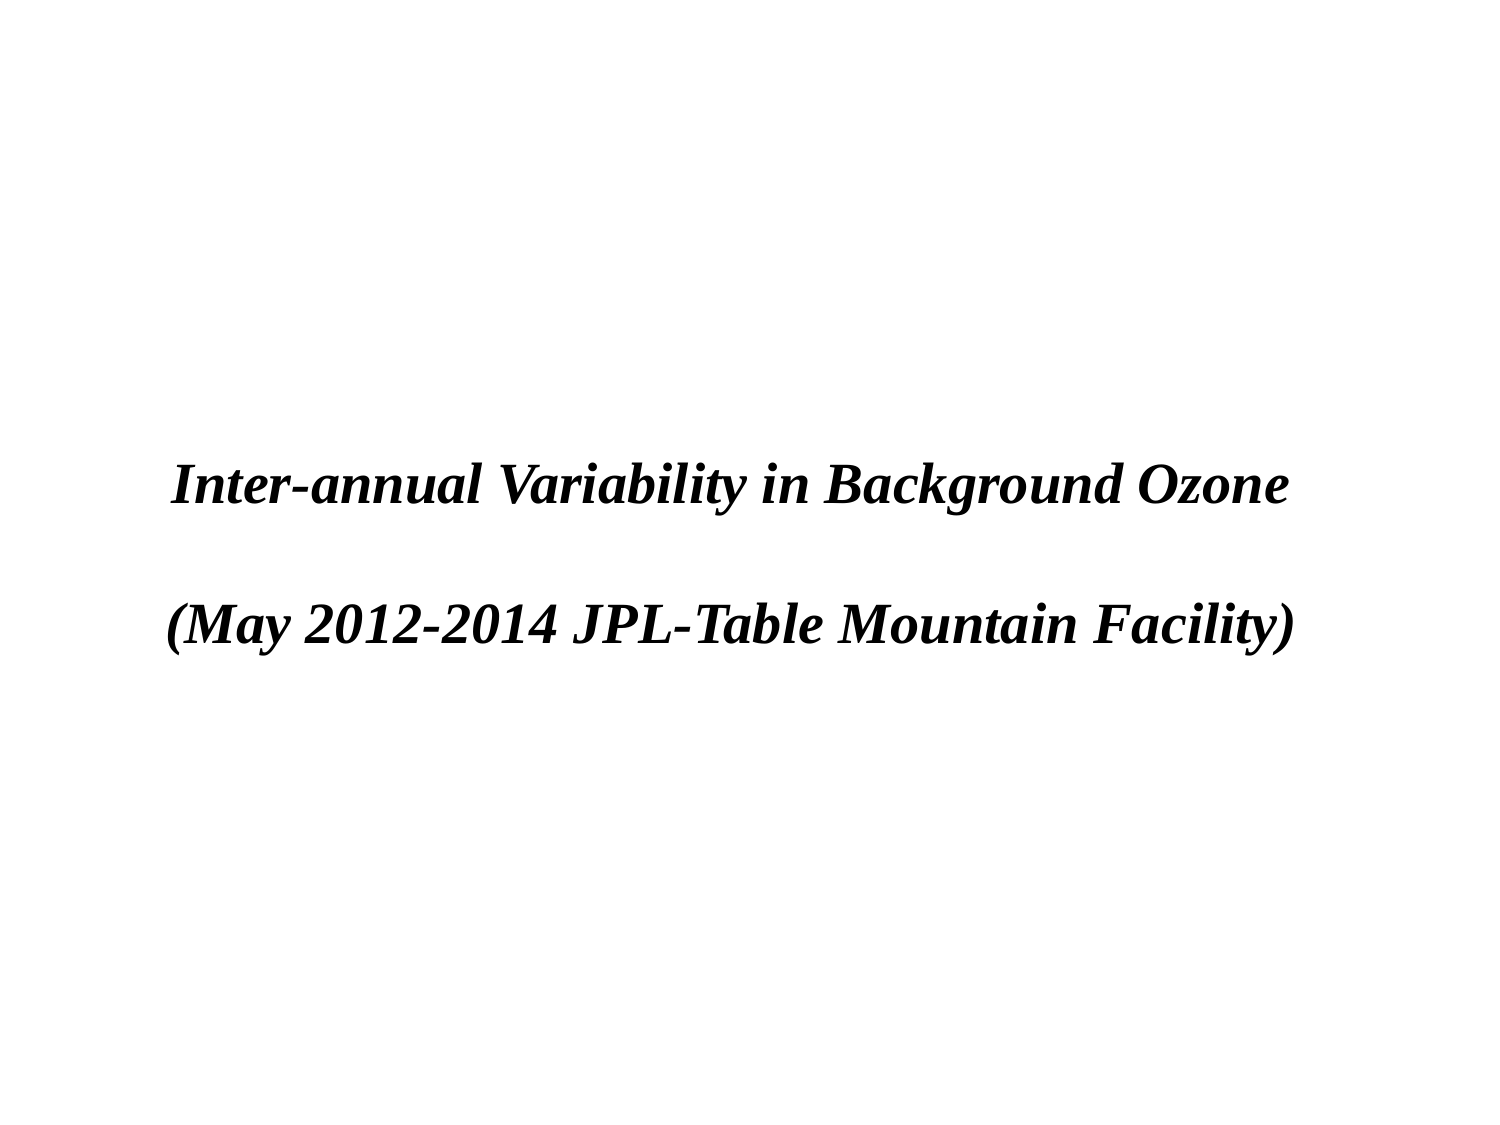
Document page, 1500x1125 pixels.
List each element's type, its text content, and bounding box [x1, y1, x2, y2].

text_box Inter-annual Variability in Background Ozone (May 2012-2014 JPL-Table Mountain Facility) [49, 437, 1413, 663]
